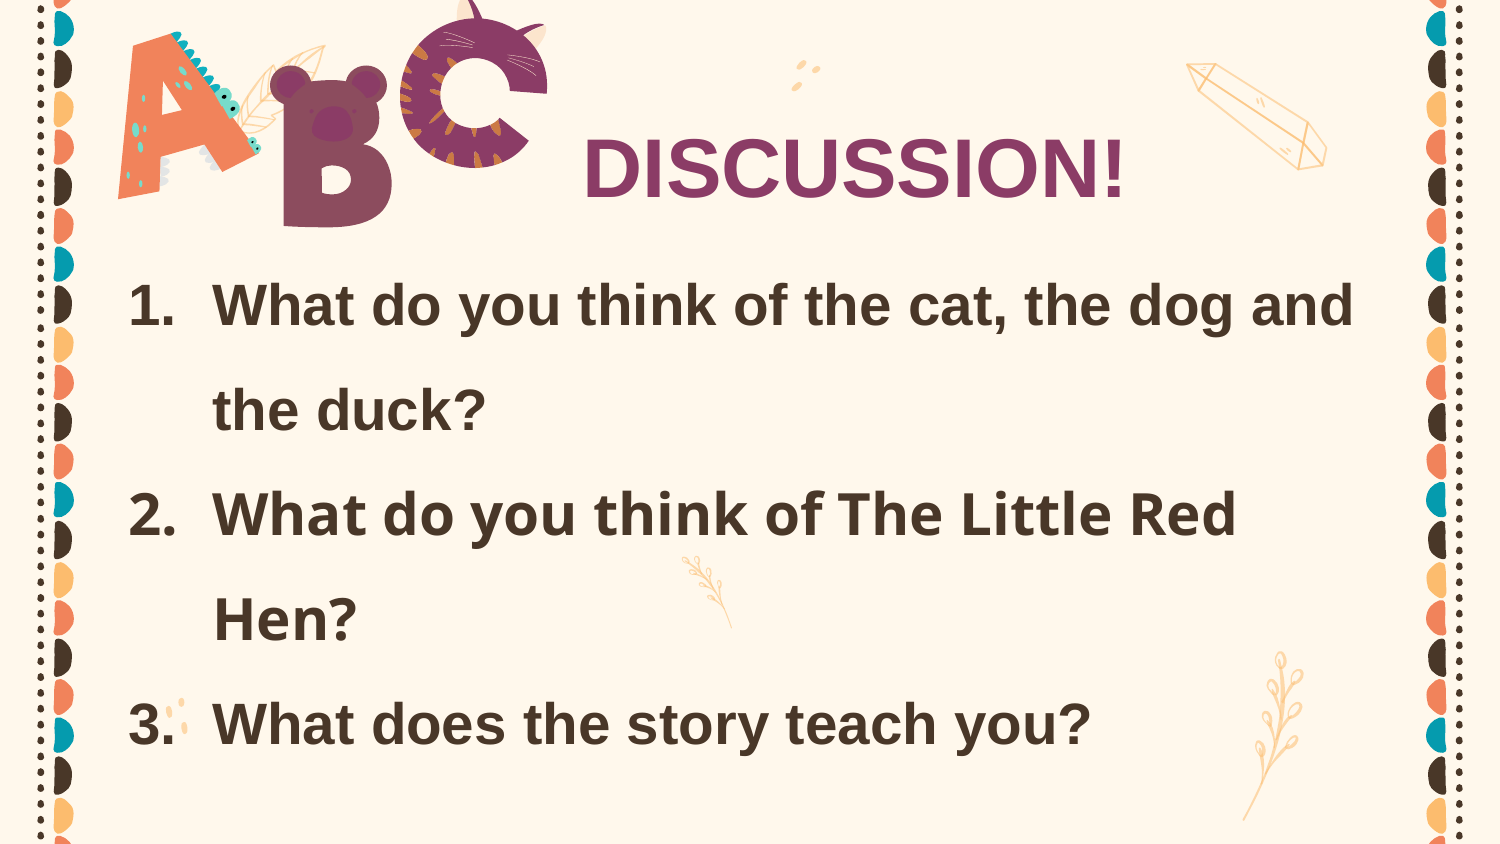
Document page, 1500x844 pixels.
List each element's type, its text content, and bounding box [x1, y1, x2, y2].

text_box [92, 37, 248, 186]
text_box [403, 3, 546, 168]
text_box DISCUSSION! [556, 111, 1156, 218]
subtitle What do you think of the cat, the dog and the duck? What do you think of The Little Red Hen? What does the story teach you? [113, 307, 1410, 682]
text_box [269, 65, 392, 228]
